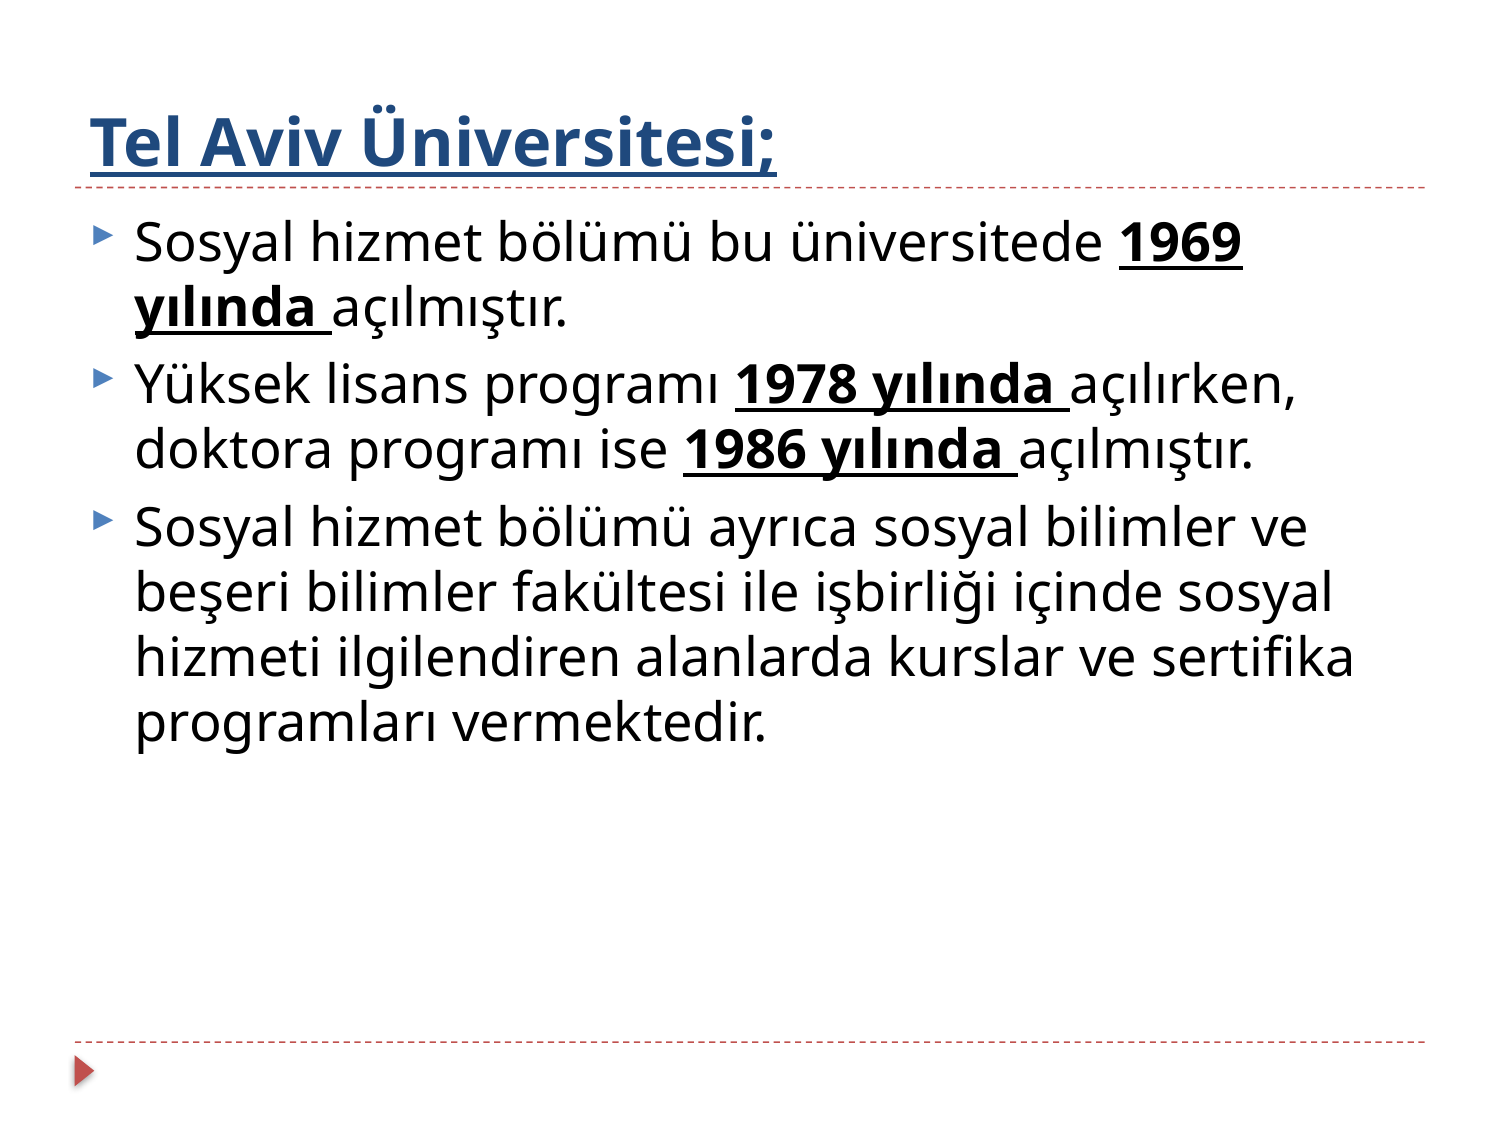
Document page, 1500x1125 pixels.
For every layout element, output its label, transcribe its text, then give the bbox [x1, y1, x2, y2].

list Sosyal hizmet bölümü bu üniversitede 1969 yılında açılmıştır. Yüksek lisans programı 1978 yılında açılırken, doktora programı ise 1986 yılında açılmıştır. Sosyal hizmet bölümü ayrıca sosyal bilimler ve beşeri bilimler fakültesi ile işbirliği içinde sosyal hizmeti ilgilendiren alanlarda kurslar ve sertifika programları vermektedir. [75, 200, 1425, 1010]
title Tel Aviv Üniversitesi; [75, 24, 1425, 188]
